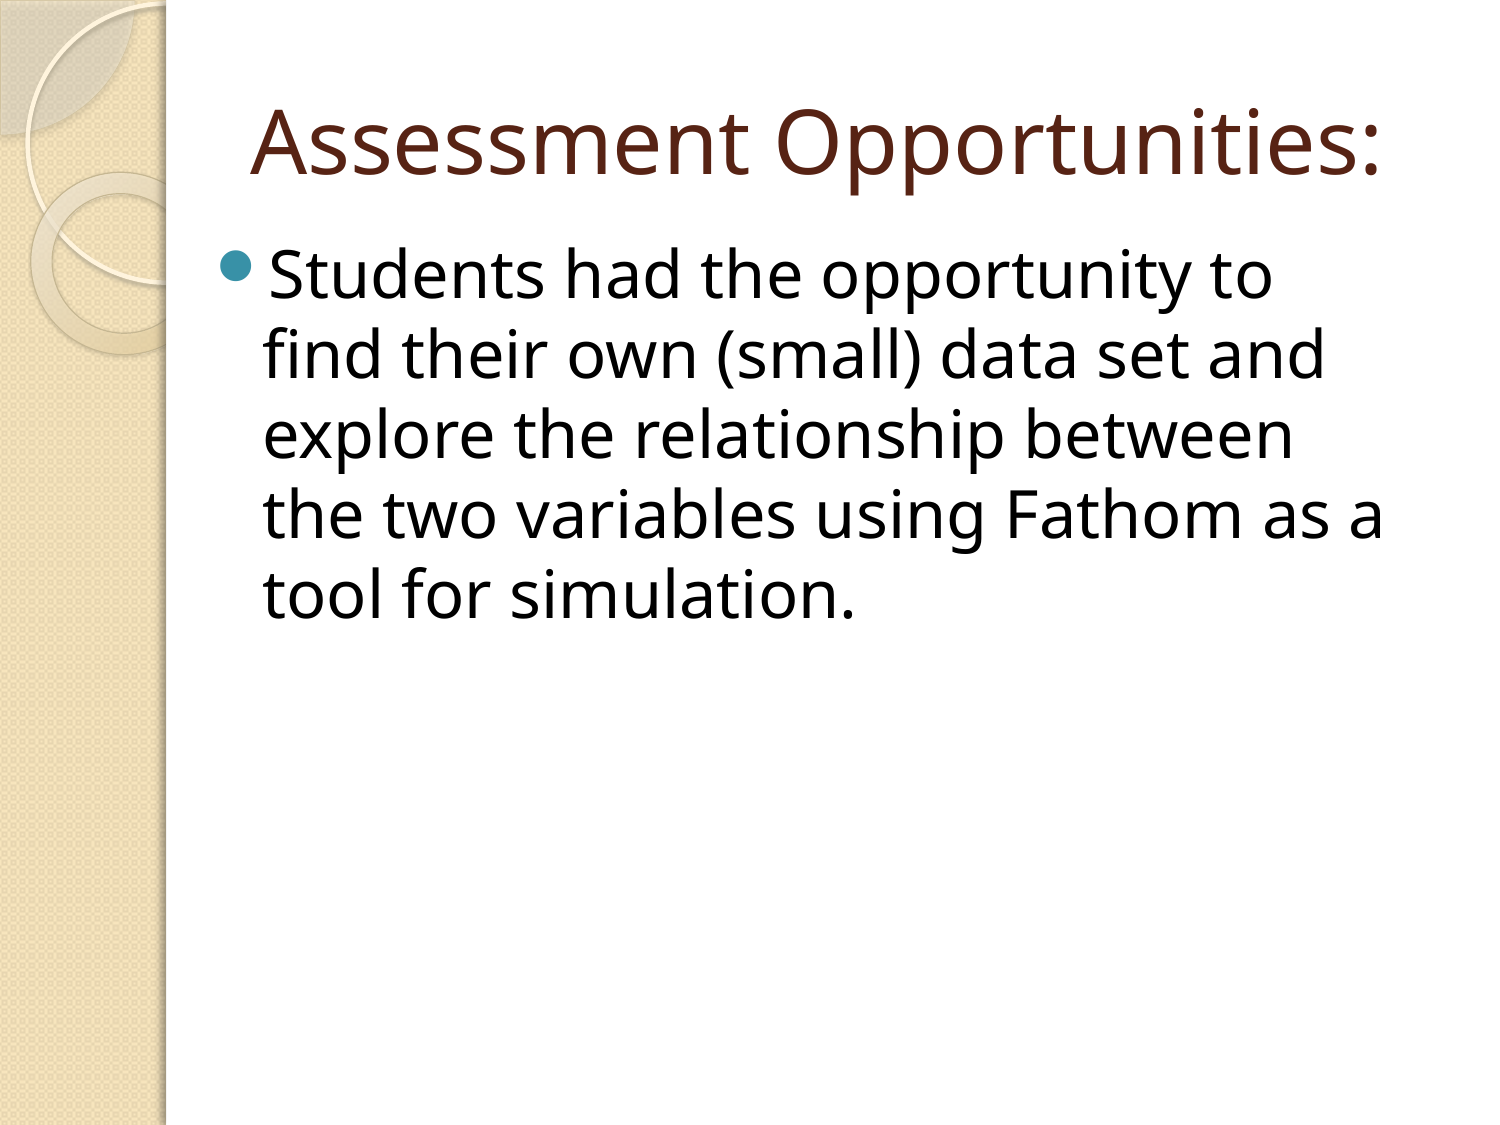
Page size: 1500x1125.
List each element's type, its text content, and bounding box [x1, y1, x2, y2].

list Students had the opportunity to find their own (small) data set and explore the relationship between the two variables using Fathom as a tool for simulation. [187, 224, 1418, 1013]
title Assessment Opportunities: [235, 45, 1466, 233]
